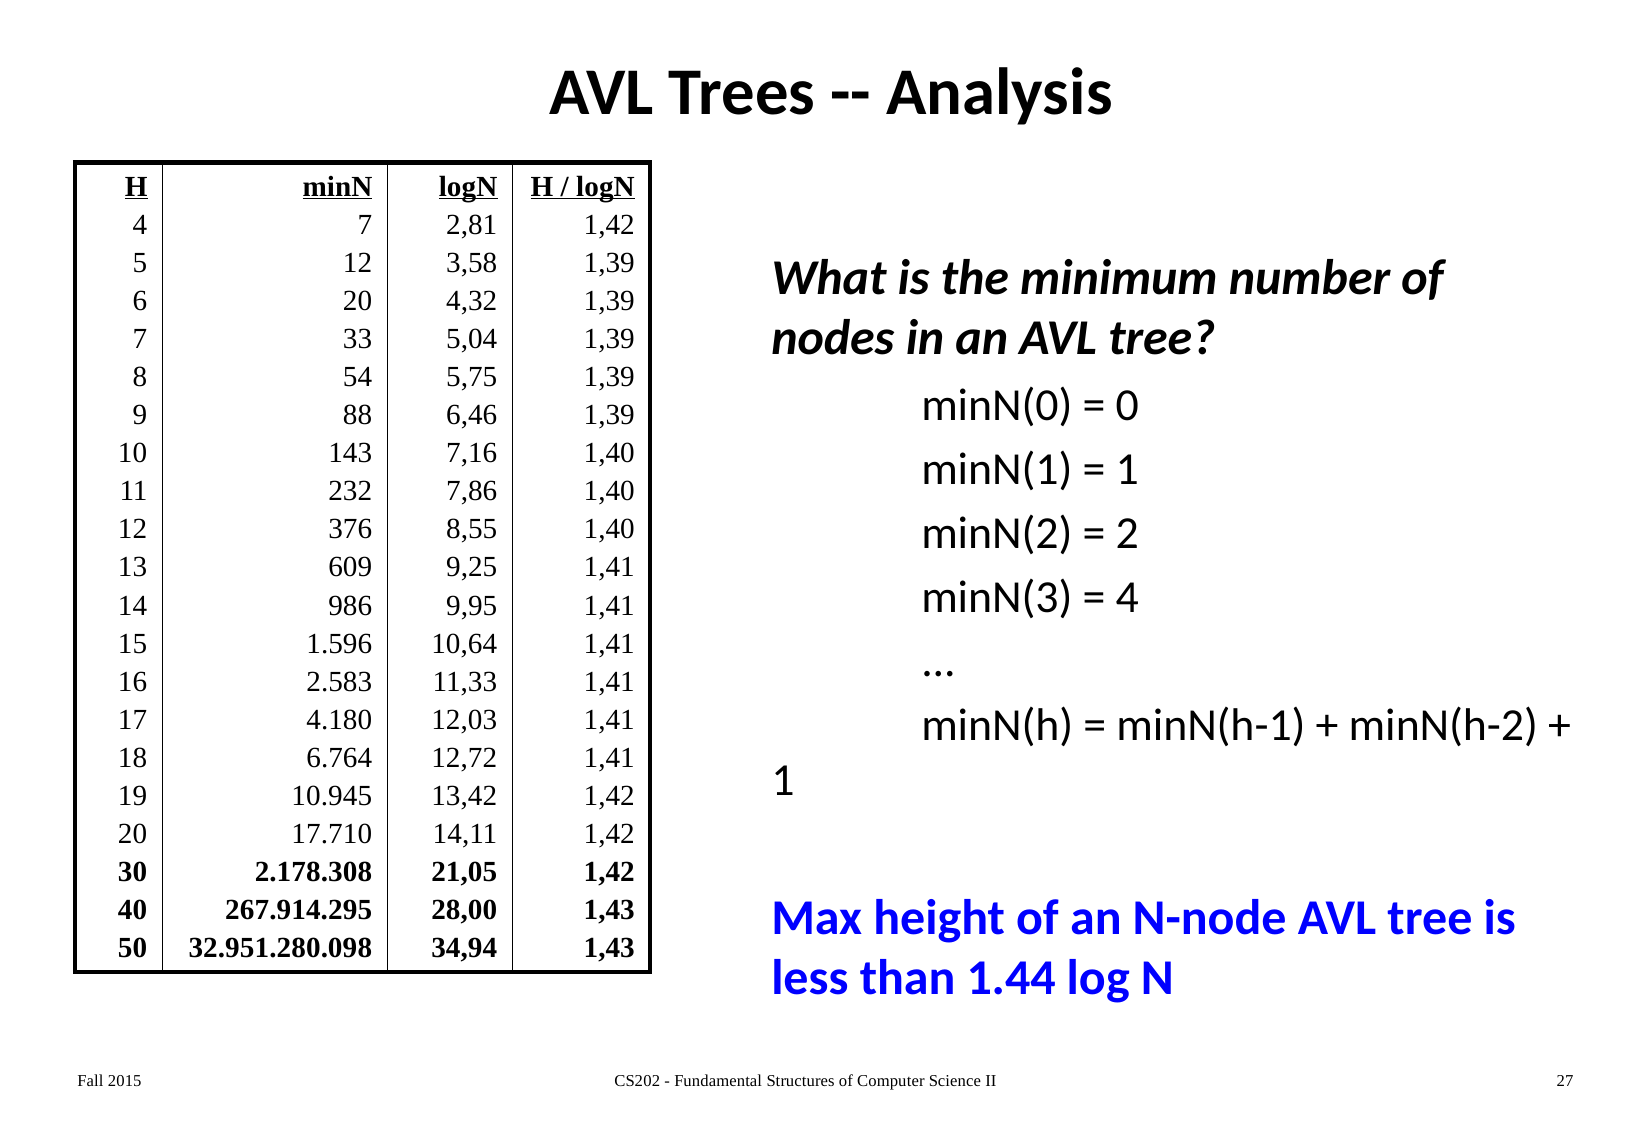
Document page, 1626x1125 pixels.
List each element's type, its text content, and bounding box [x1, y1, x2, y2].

title AVL Trees -- Analysis [62, 24, 1600, 151]
table_header minN 7 12 20 33 54 88 143 232 376 609 986 1.596 2.583 4.180 6.764 10.945 17.710 2.178.308 267.914.295 32.951.280.098 [163, 165, 387, 970]
footer CS202 - Fundamental Structures of Computer Science II [500, 1062, 1111, 1101]
list What is the minimum number of nodes in an AVL tree? minN(0) = 0 minN(1) = 1 minN(2) = 2 minN(3) = 4 ... minN(h) = minN(h-1) + minN(h-2) + 1 Max height of an N-node AVL tree is less than 1.44 log N [699, 237, 1588, 1038]
table_header H 4 5 6 7 8 9 10 11 12 13 14 15 16 17 18 19 20 30 40 50 [77, 165, 162, 970]
slide_number Fall 2015 [62, 1062, 402, 1101]
table_header logN 2,81 3,58 4,32 5,04 5,75 6,46 7,16 7,86 8,55 9,25 9,95 10,64 11,33 12,03 12,72 13,42 14,11 21,05 28,00 34,94 [388, 165, 512, 970]
table_header H / logN 1,42 1,39 1,39 1,39 1,39 1,39 1,40 1,40 1,40 1,41 1,41 1,41 1,41 1,41 1,41 1,42 1,42 1,42 1,43 1,43 [513, 165, 648, 970]
slide_number 27 [1249, 1062, 1589, 1101]
